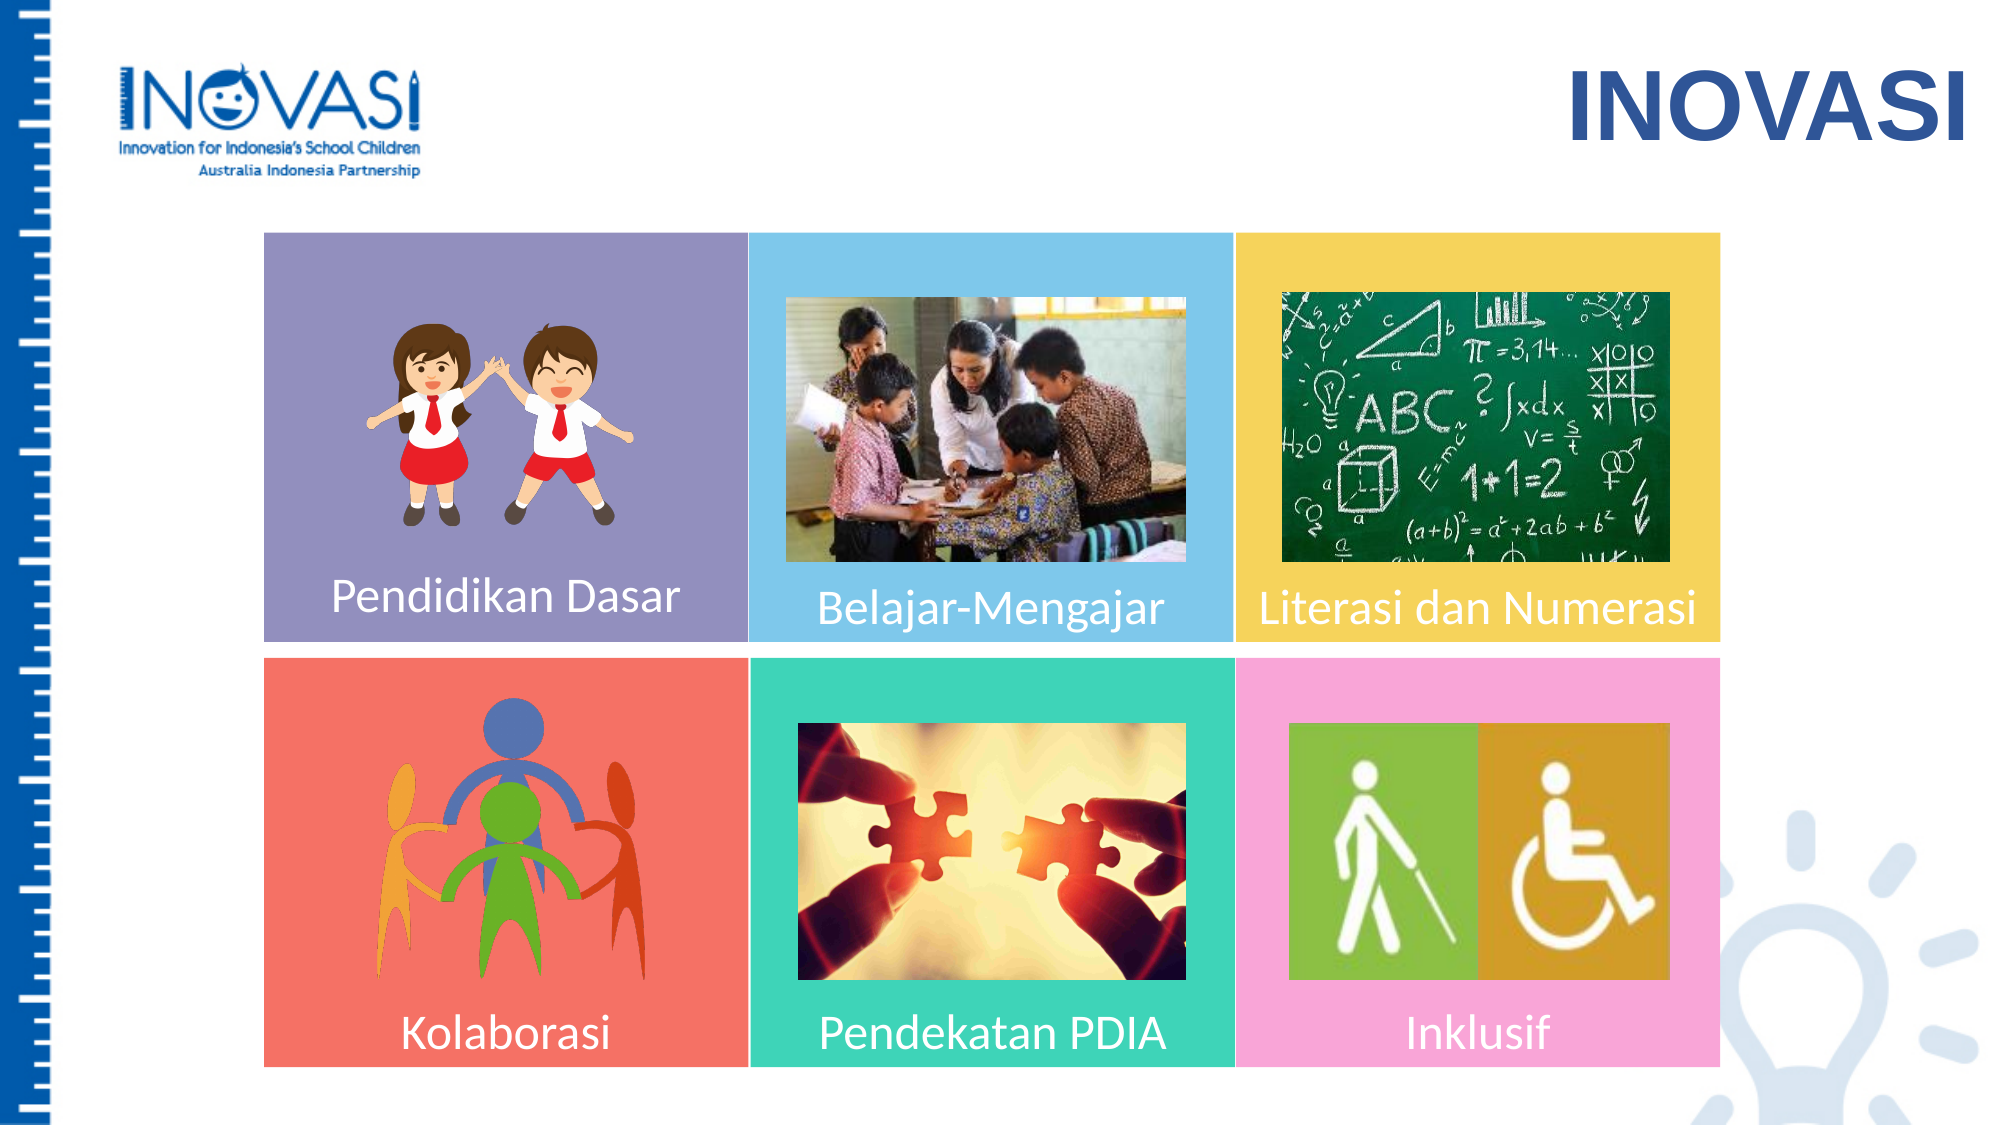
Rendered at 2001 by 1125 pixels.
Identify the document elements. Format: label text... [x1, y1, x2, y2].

text_box Belajar-Mengajar [748, 231, 1234, 643]
text_box Kolaborasi [263, 657, 749, 1068]
picture [0, 0, 2000, 1125]
text_box Pendidikan Dasar [263, 231, 748, 643]
text_box Inklusif [1235, 657, 1721, 1068]
text_box Literasi dan Numerasi [1235, 231, 1721, 643]
text_box Pendekatan PDIA [750, 657, 1235, 1068]
text_box INOVASI [1065, 33, 1986, 169]
